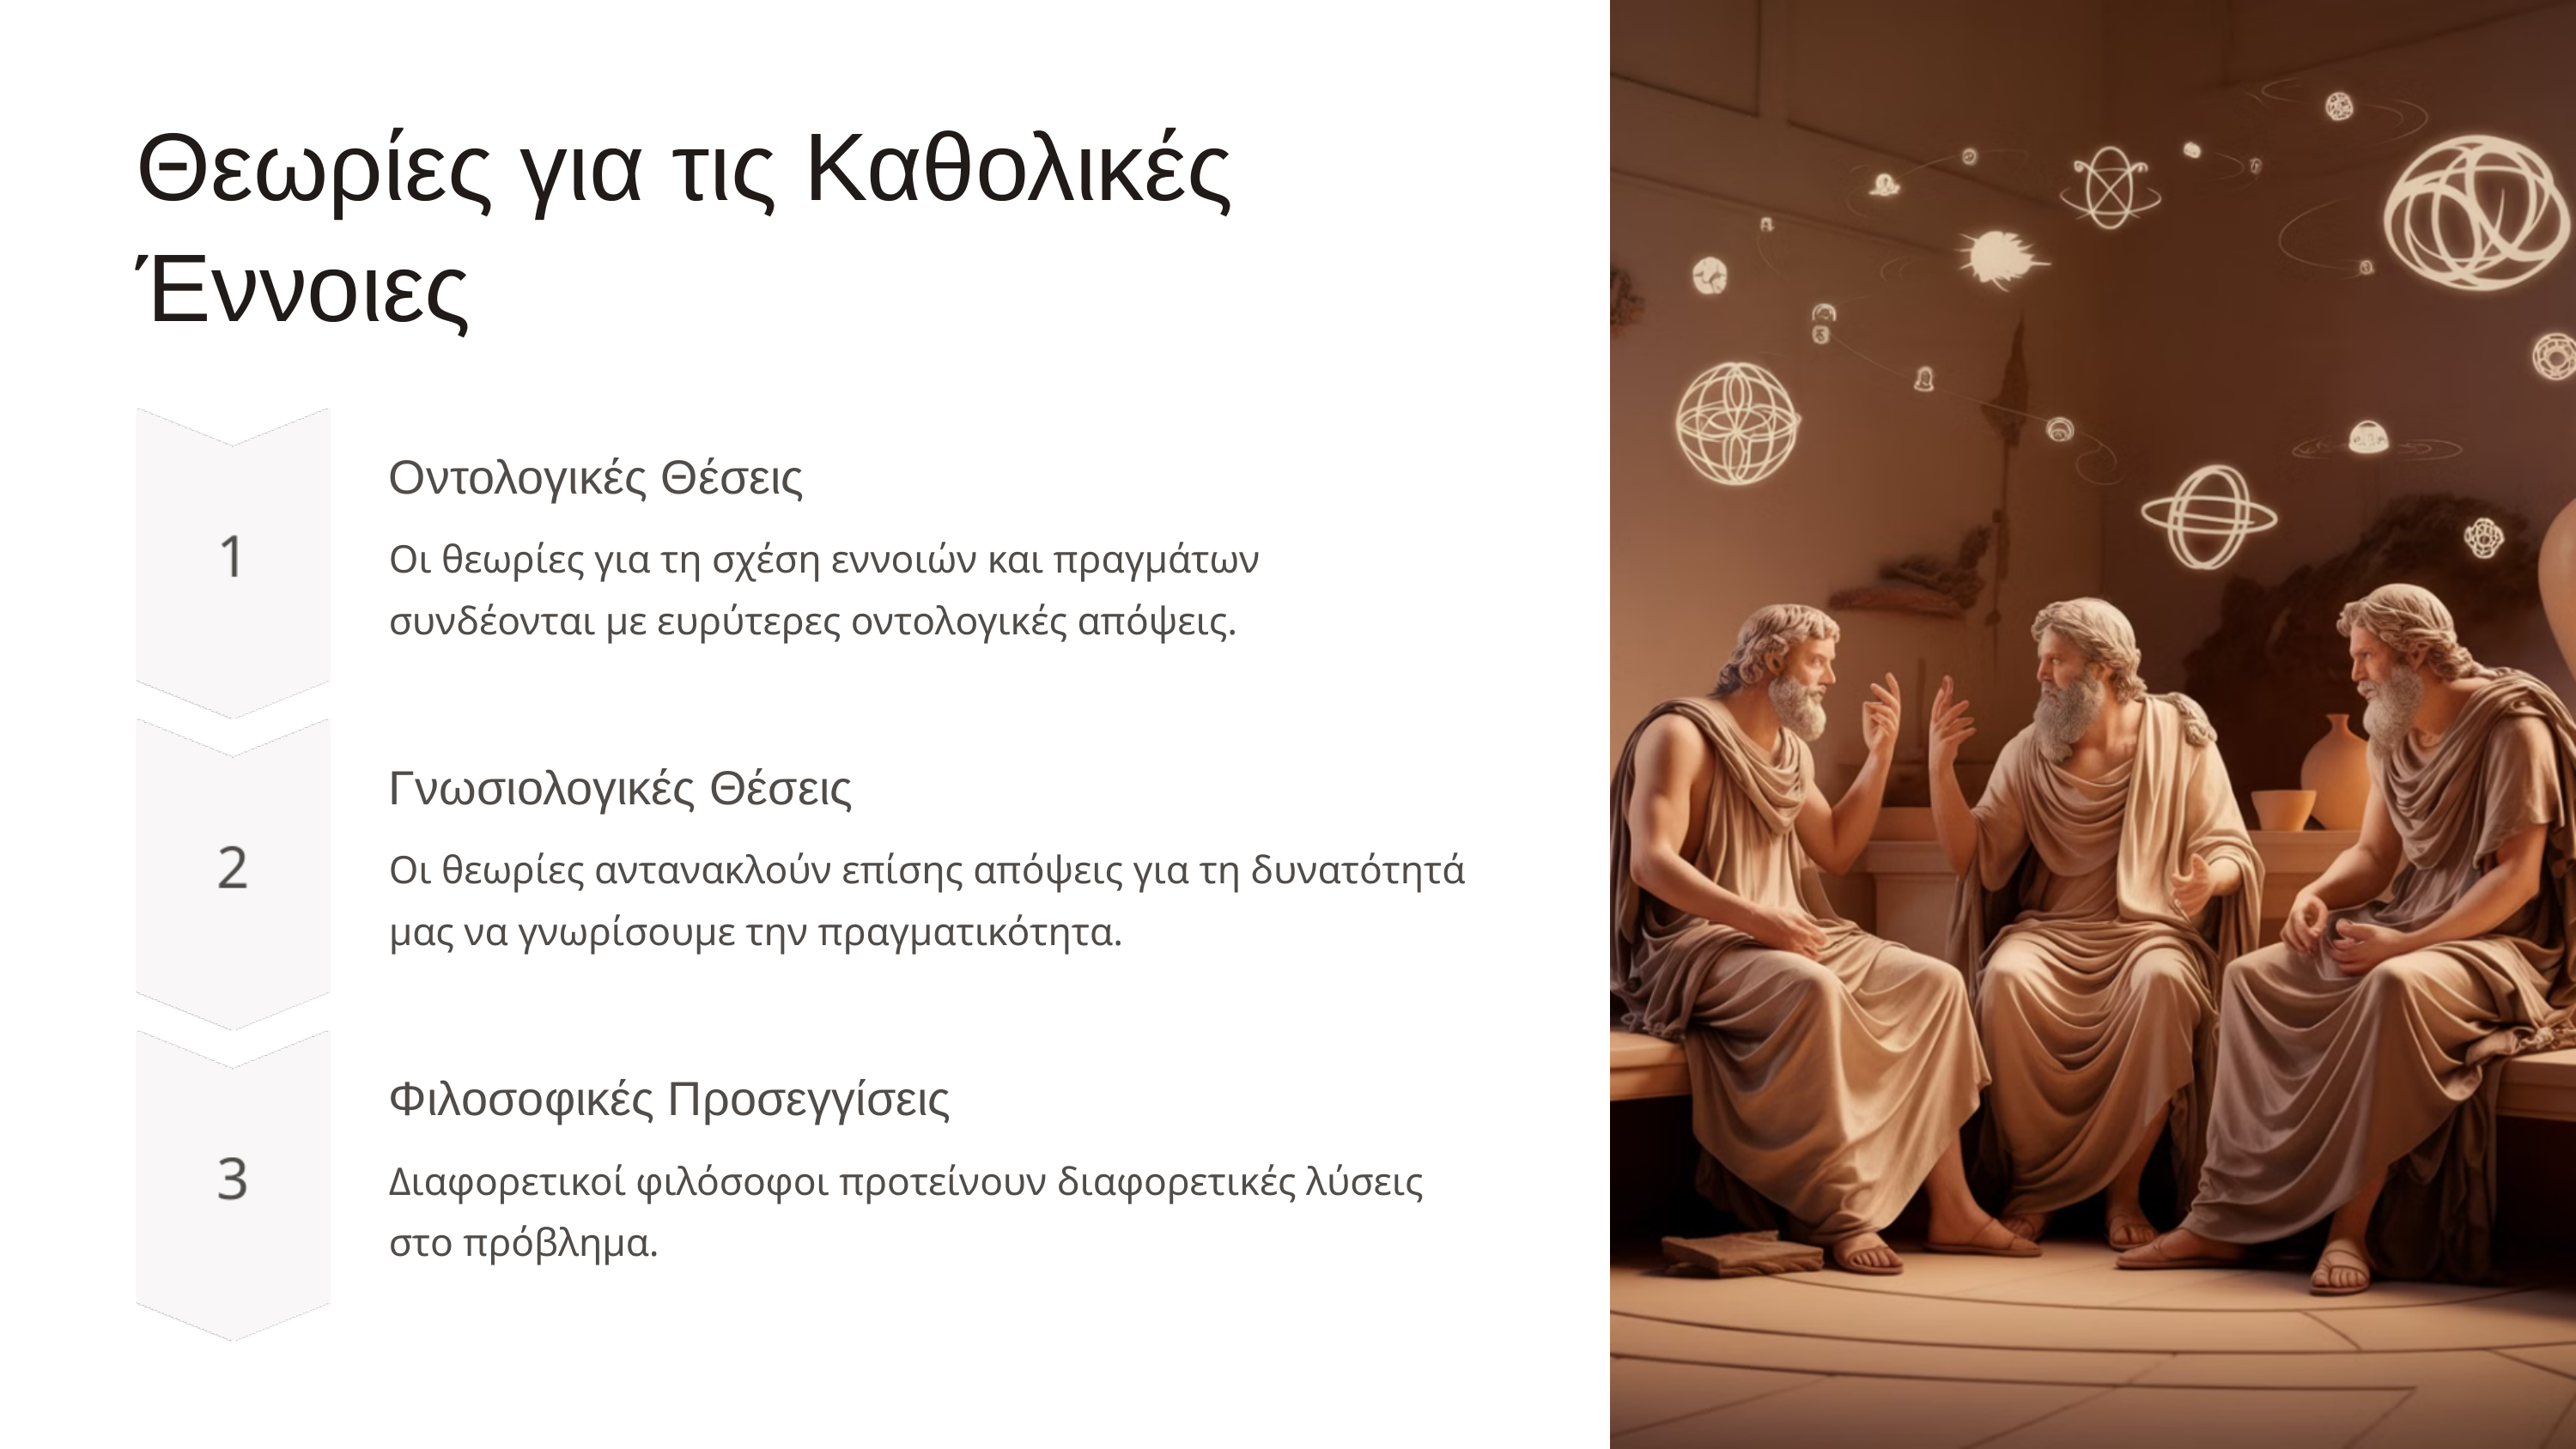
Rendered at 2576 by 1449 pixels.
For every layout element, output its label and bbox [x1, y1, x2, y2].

text_box [0, 0, 2576, 1449]
